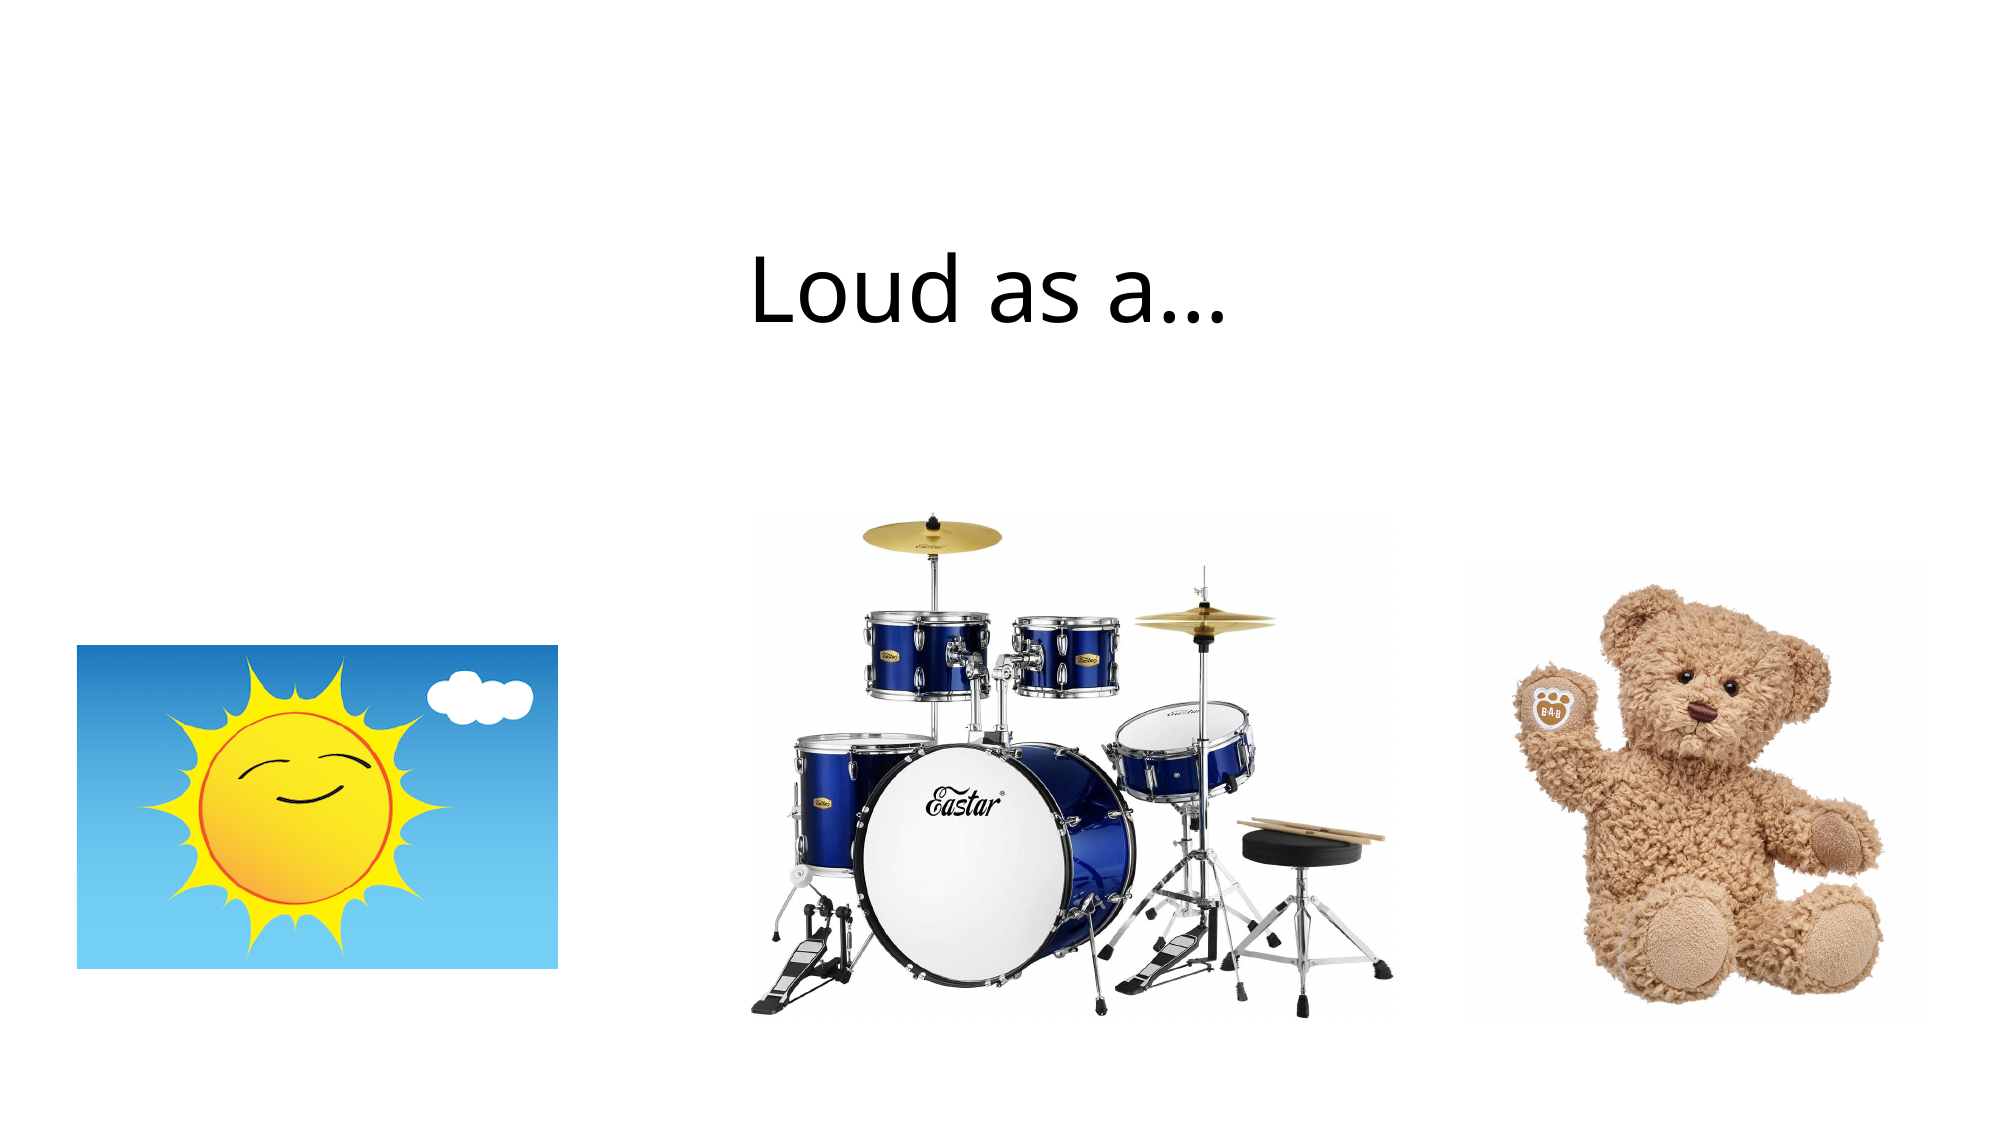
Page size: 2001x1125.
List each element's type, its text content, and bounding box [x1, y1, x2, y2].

picture [748, 511, 1397, 1021]
picture [76, 645, 558, 969]
picture [1466, 562, 1924, 1021]
text_box Loud as a… [705, 168, 1320, 348]
